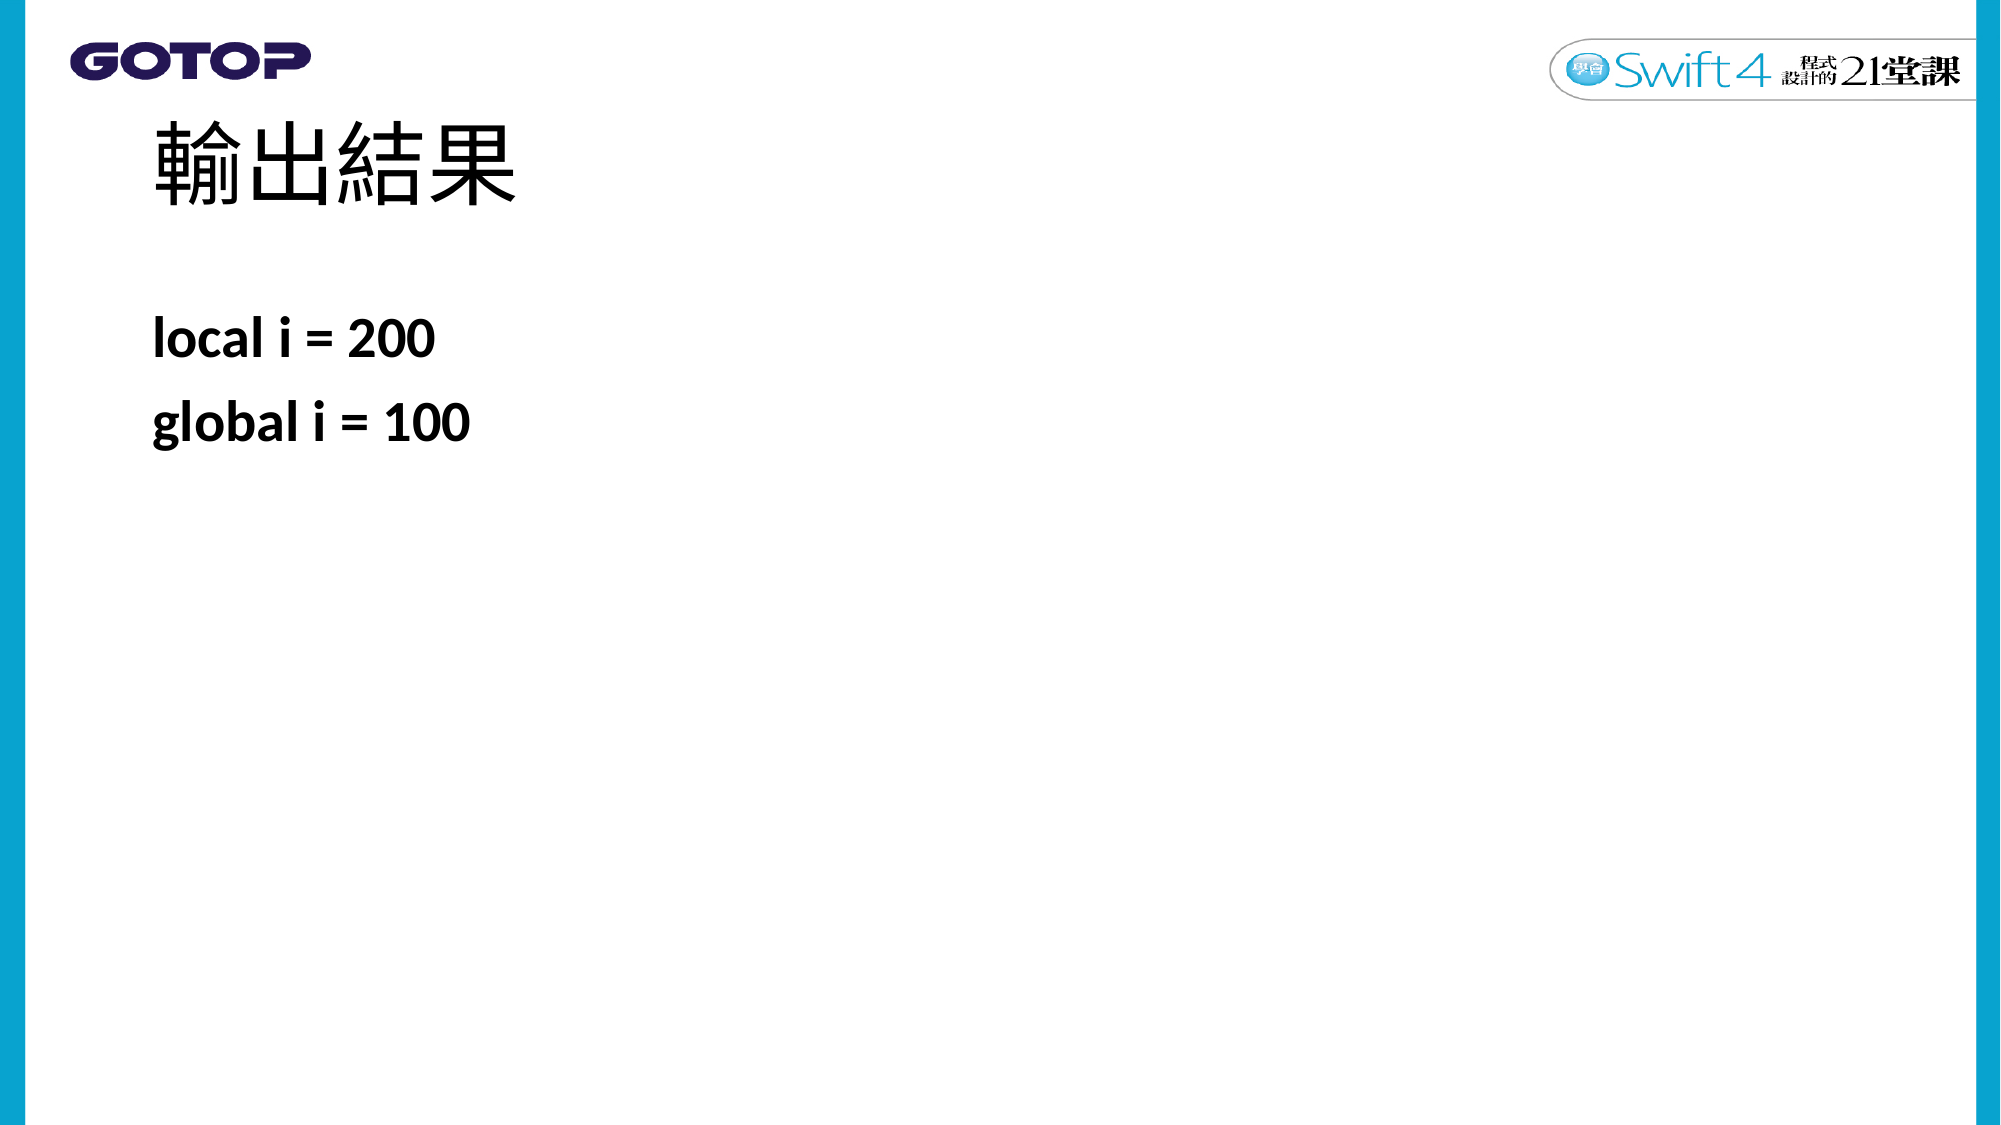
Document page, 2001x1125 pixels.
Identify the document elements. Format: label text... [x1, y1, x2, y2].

list local i = 200 global i = 100 [137, 299, 1863, 1014]
picture [26, 0, 1976, 1125]
title 輸出結果 [137, 59, 1863, 278]
